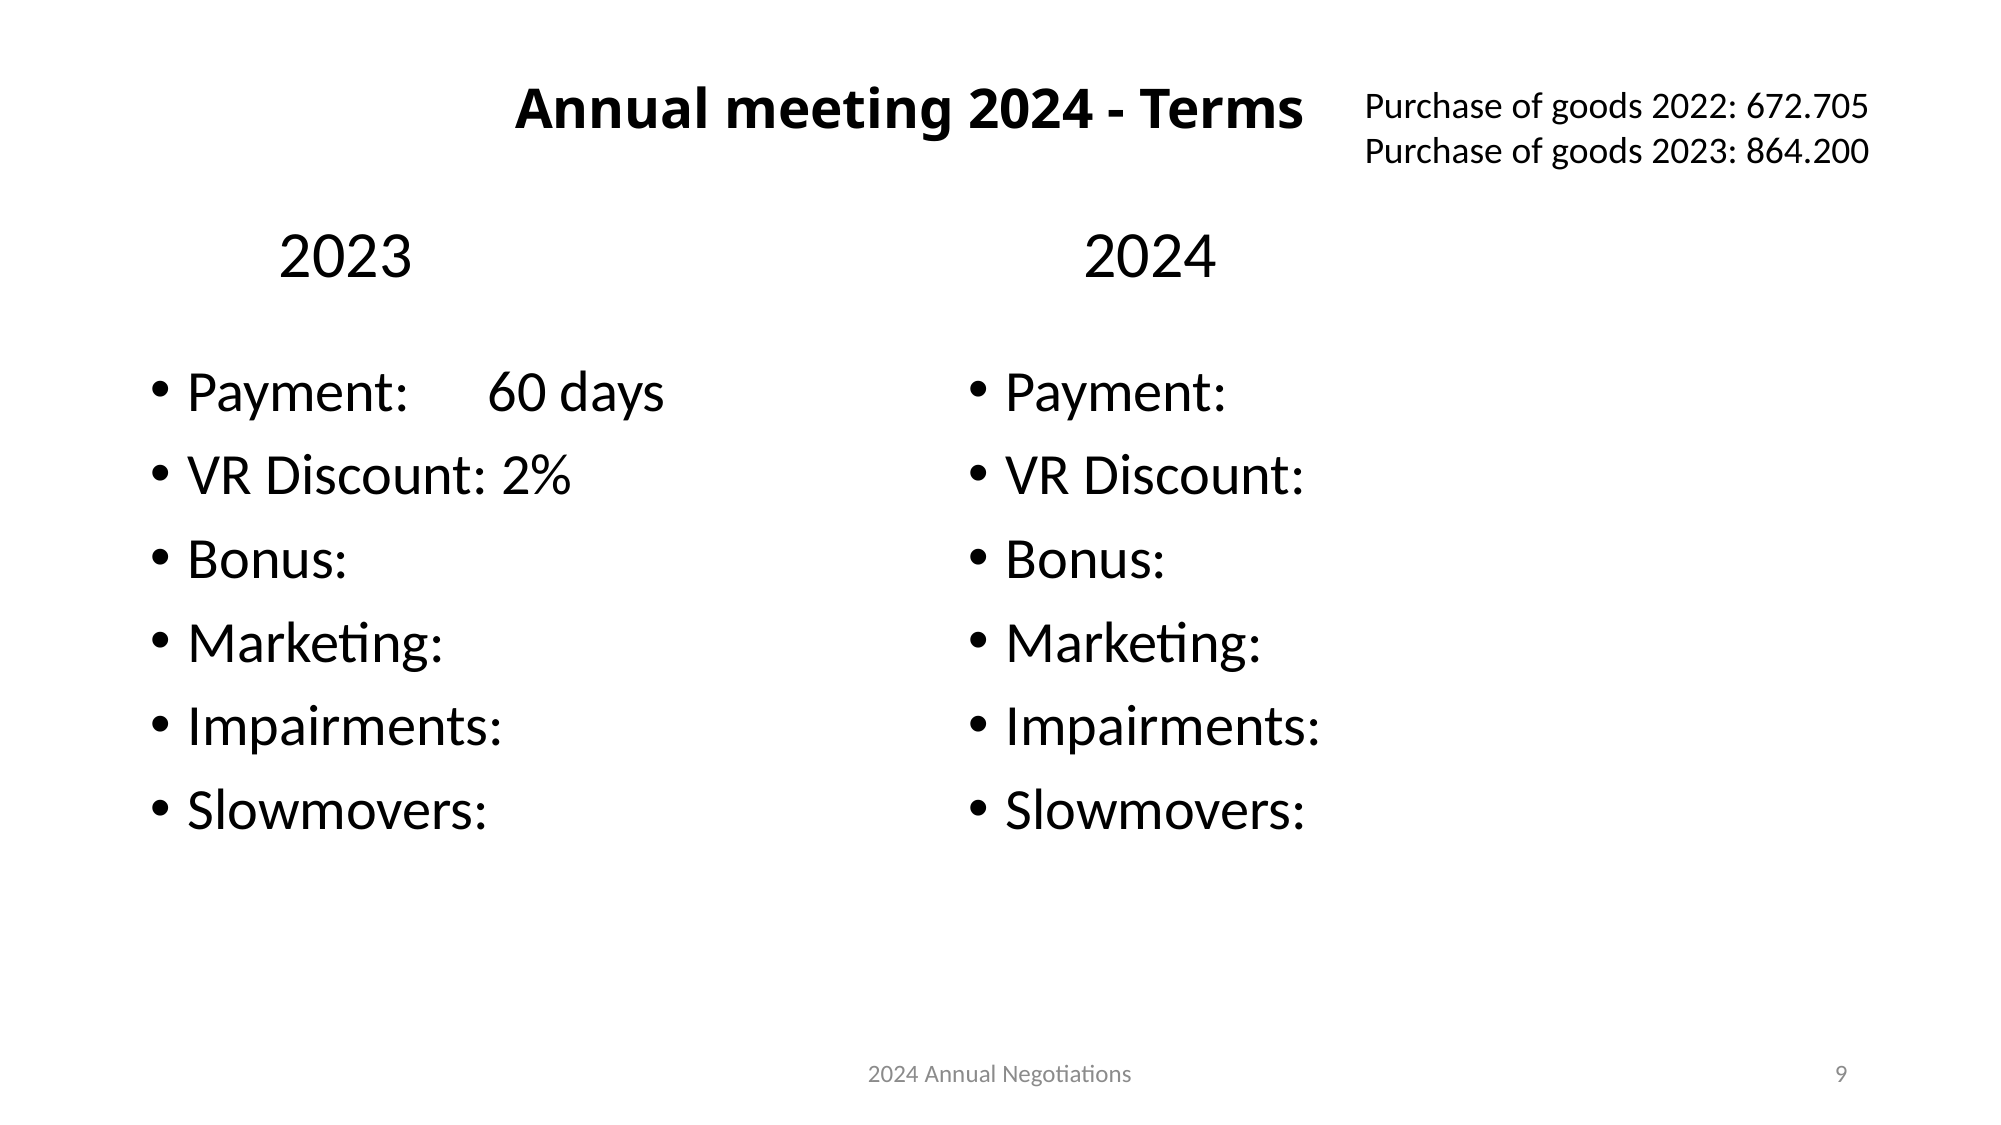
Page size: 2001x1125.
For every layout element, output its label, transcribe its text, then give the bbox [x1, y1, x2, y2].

text_box 2023 [263, 165, 484, 302]
text_box 2024 [1068, 165, 1288, 302]
list Payment: 60 days VR Discount: 2% Bonus: Marketing: Impairments: Slowmovers: [135, 353, 953, 1021]
slide_number 9 [1412, 1042, 1863, 1103]
list Payment: VR Discount: Bonus: Marketing: Impairments: Slowmovers: [953, 353, 1800, 1021]
text_box Purchase of goods 2022: 672.705 Purchase of goods 2023: 864.200 [1350, 74, 1938, 179]
title Annual meeting 2024 - Terms [90, 74, 1816, 207]
footer 2024 Annual Negotiations [662, 1042, 1338, 1103]
